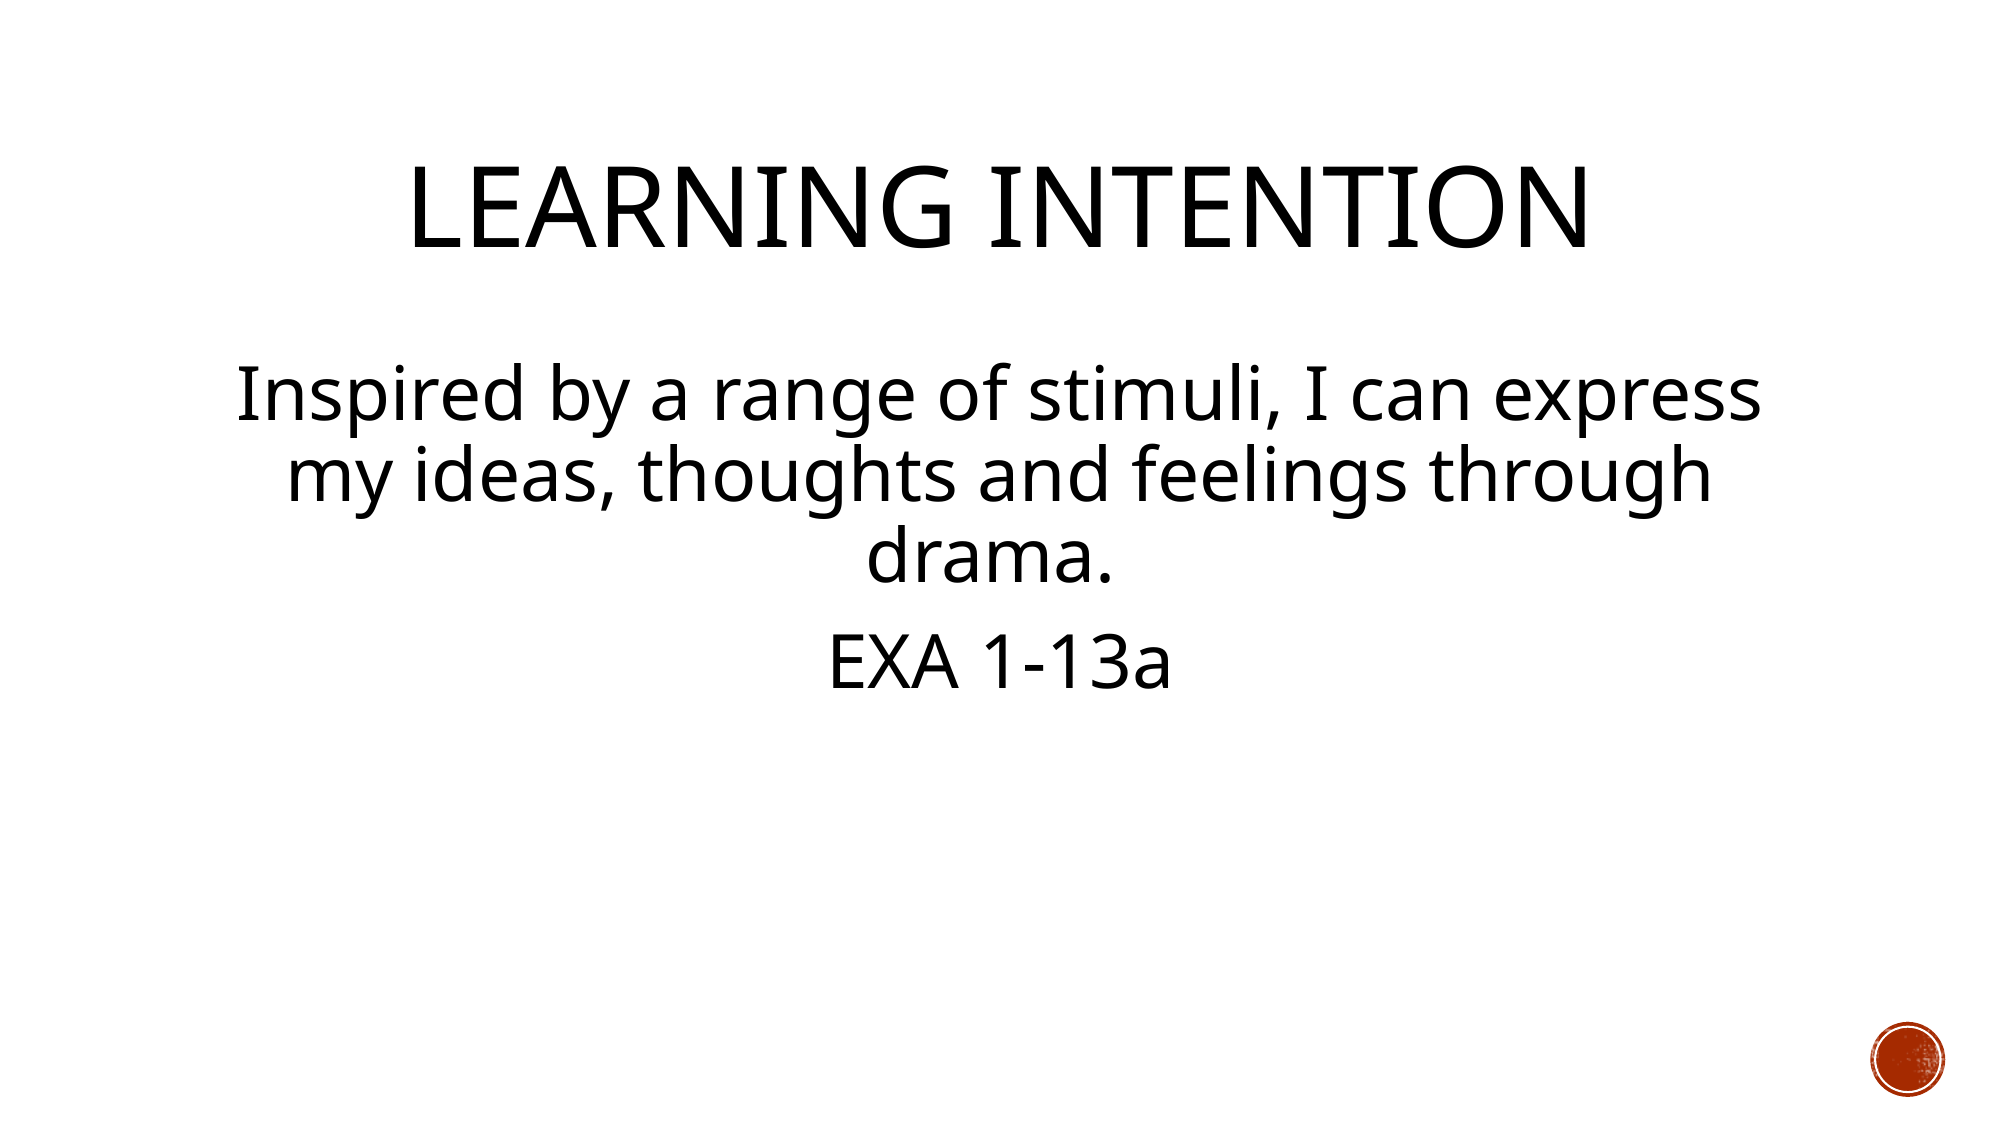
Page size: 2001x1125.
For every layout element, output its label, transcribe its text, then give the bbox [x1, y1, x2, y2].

title Learning intention [175, 79, 1826, 344]
list Inspired by a range of stimuli, I can express my ideas, thoughts and feelings through drama. EXA 1-13a [175, 348, 1826, 1013]
